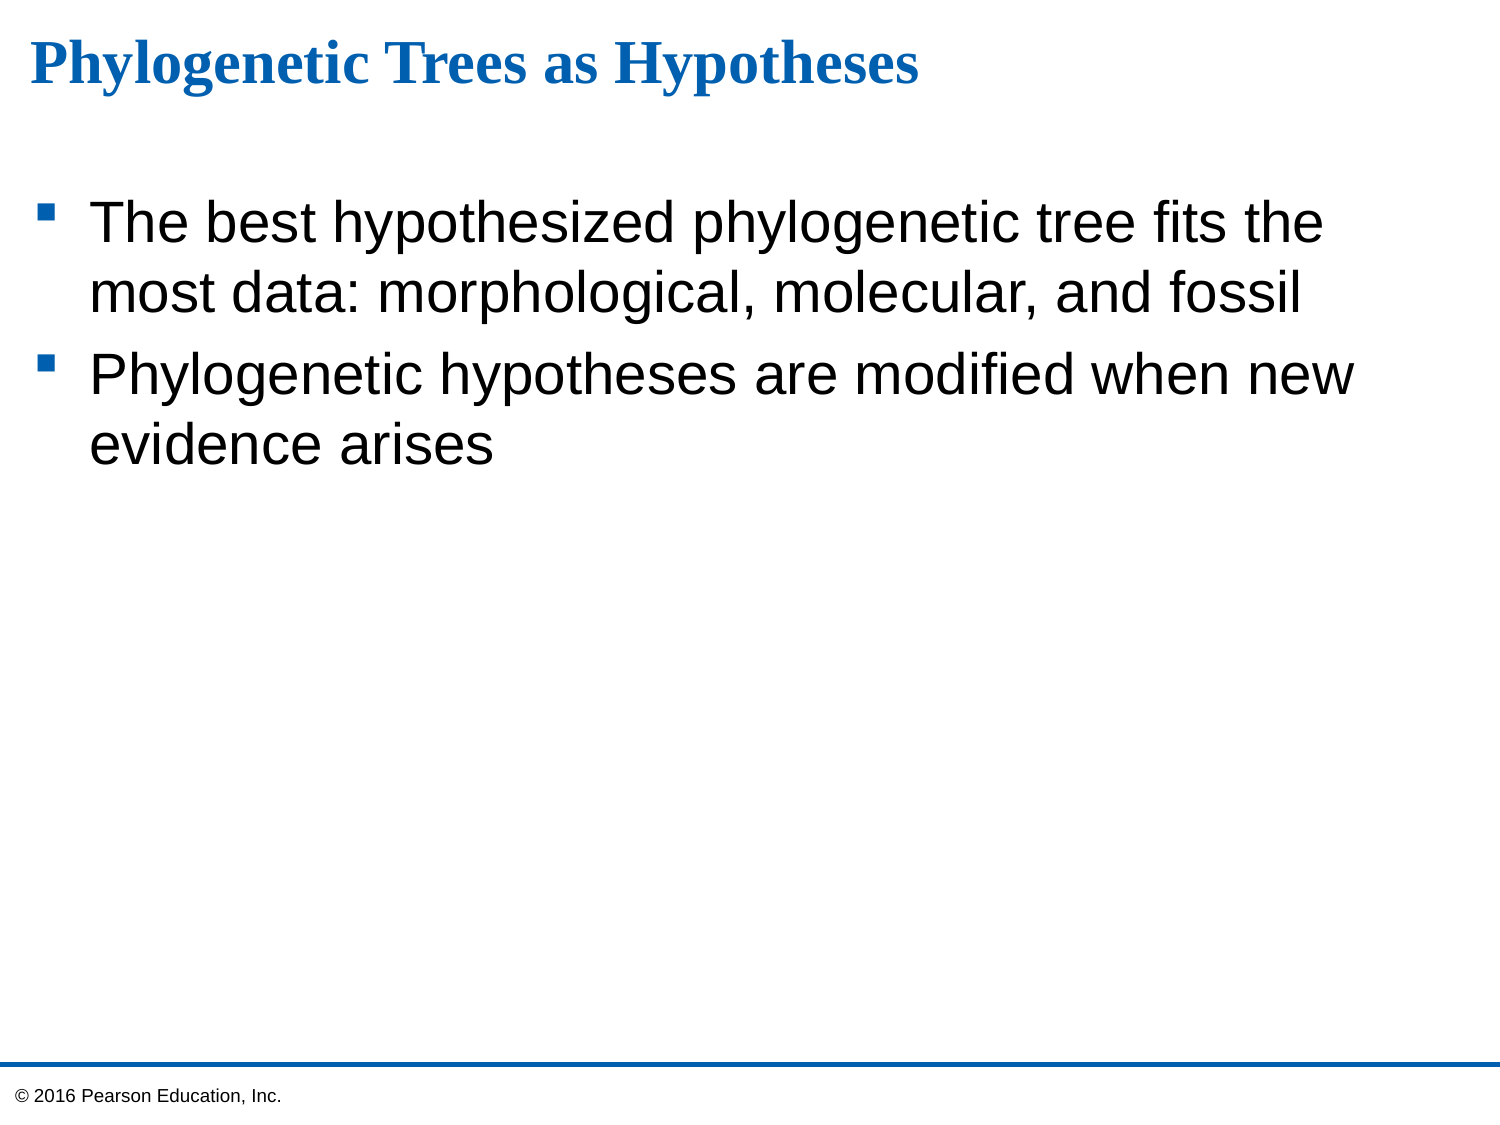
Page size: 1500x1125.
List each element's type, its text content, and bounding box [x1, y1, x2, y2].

title Phylogenetic Trees as Hypotheses [29, 29, 1470, 165]
list The best hypothesized phylogenetic tree fits the most data: morphological, molecular, and fossil Phylogenetic hypotheses are modified when new evidence arises [23, 184, 1464, 1043]
footer © 2016 Pearson Education, Inc. [0, 1064, 507, 1125]
